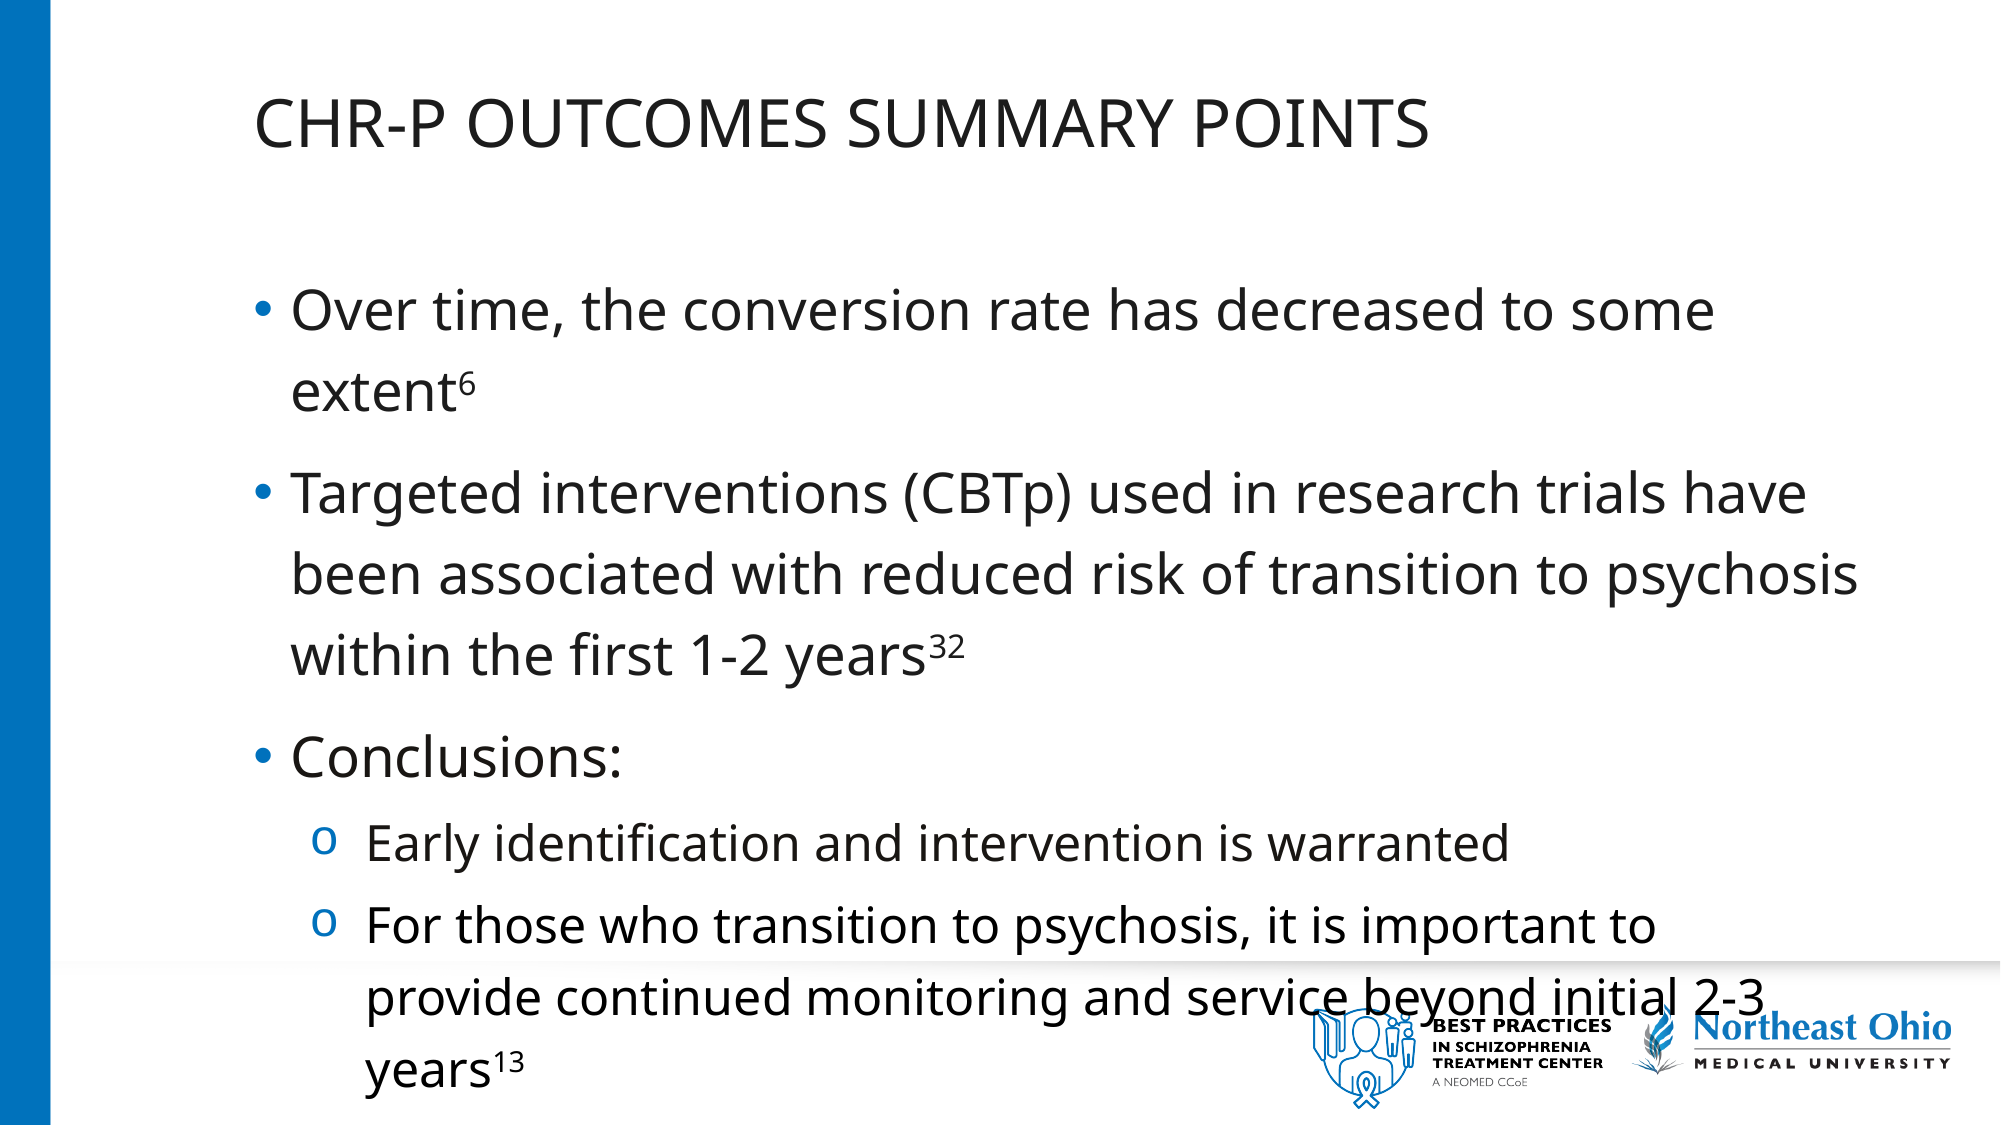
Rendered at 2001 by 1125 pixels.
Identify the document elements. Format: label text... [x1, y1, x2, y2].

title CHR-p outcomes Summary points [238, 82, 1814, 253]
picture [0, 0, 2001, 1125]
list Over time, the conversion rate has decreased to some extent6 Targeted interventions (CBTp) used in research trials have been associated with reduced risk of transition to psychosis within the first 1-2 years32 Conclusions: Early identification and intervention is warranted For those who transition to psychosis, it is important to provide continued monitoring and service beyond initial 2-3 years13 [238, 253, 1918, 940]
